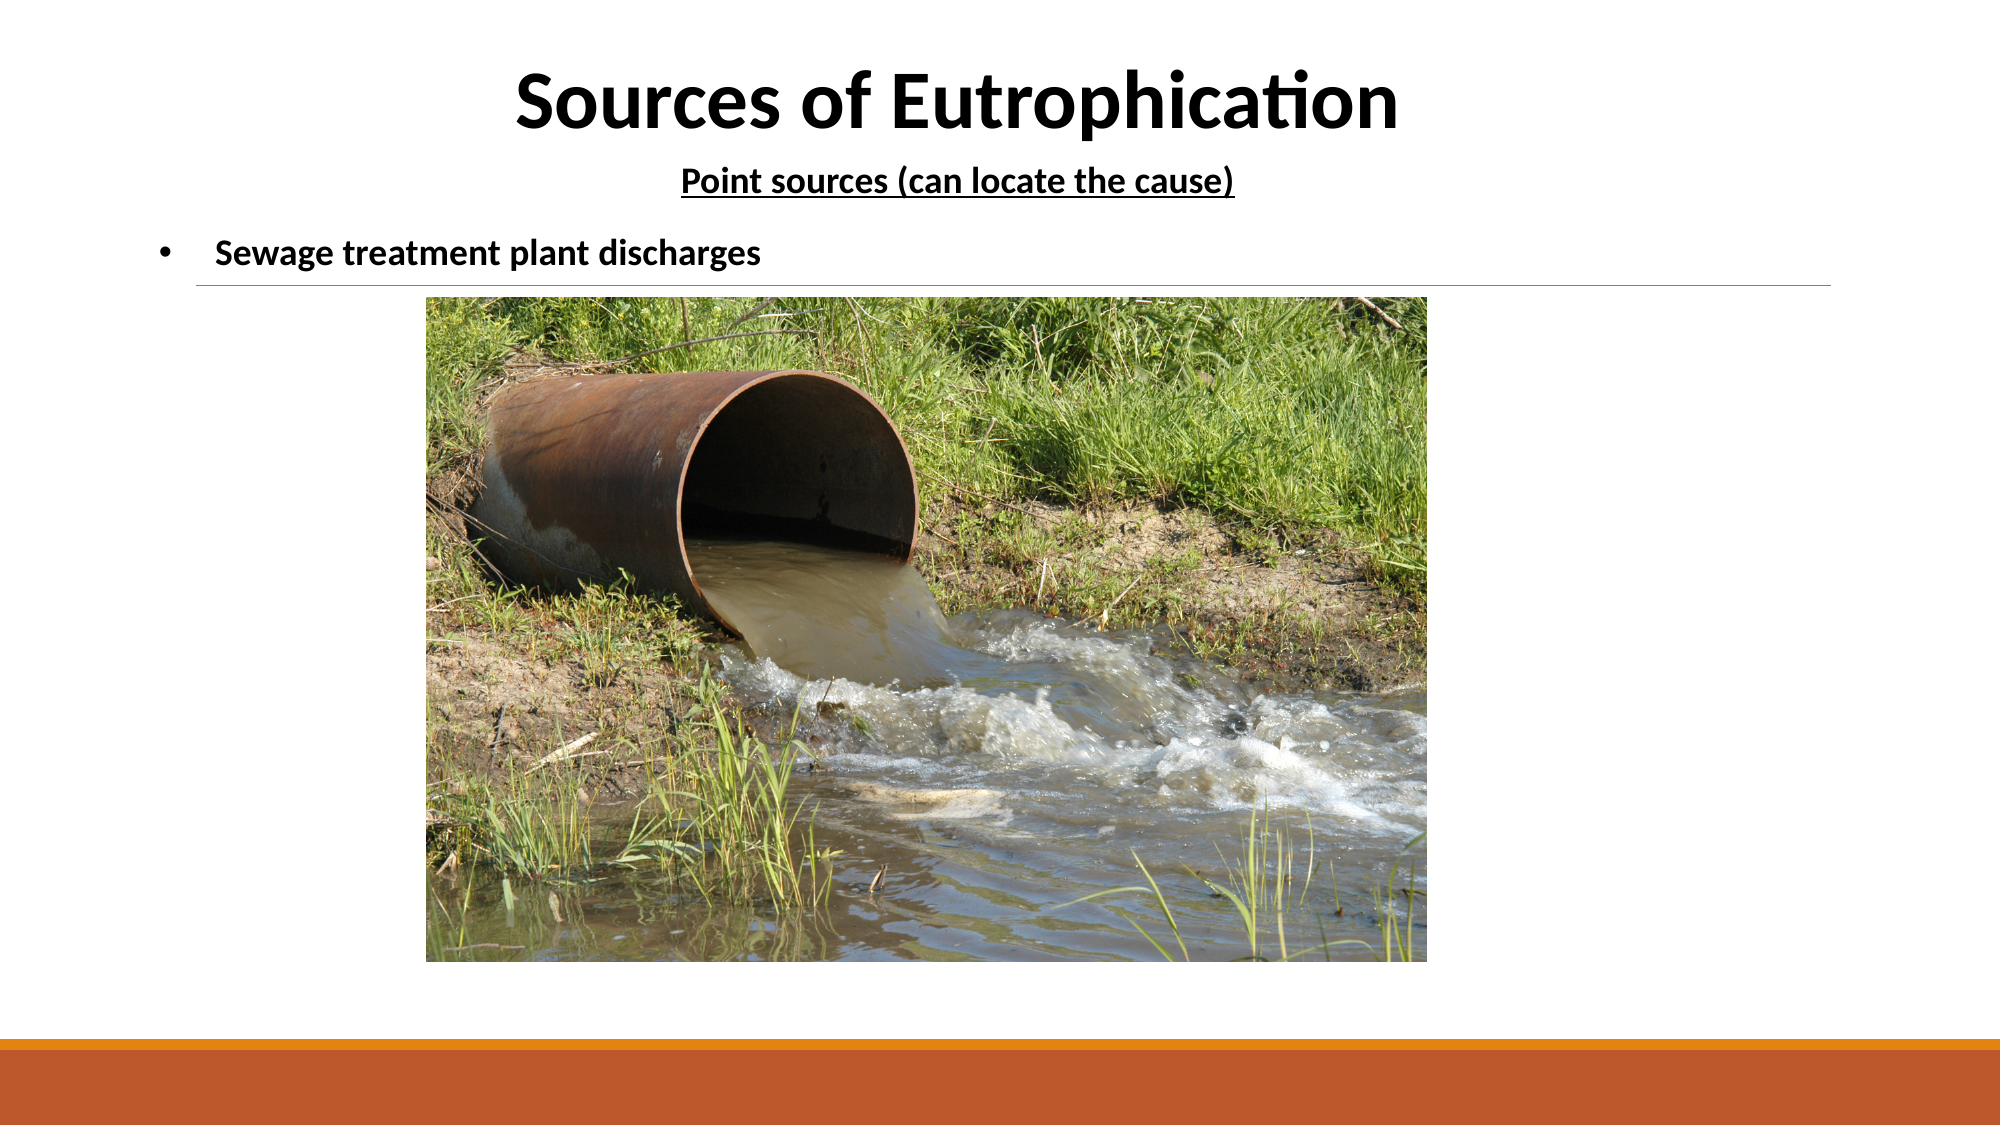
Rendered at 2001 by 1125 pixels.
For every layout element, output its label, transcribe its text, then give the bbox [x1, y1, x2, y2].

picture [426, 297, 1427, 963]
text_box Sources of Eutrophication [500, 37, 1416, 153]
text_box Sewage treatment plant discharges [144, 225, 777, 281]
text_box Point sources (can locate the cause) [666, 153, 1251, 210]
